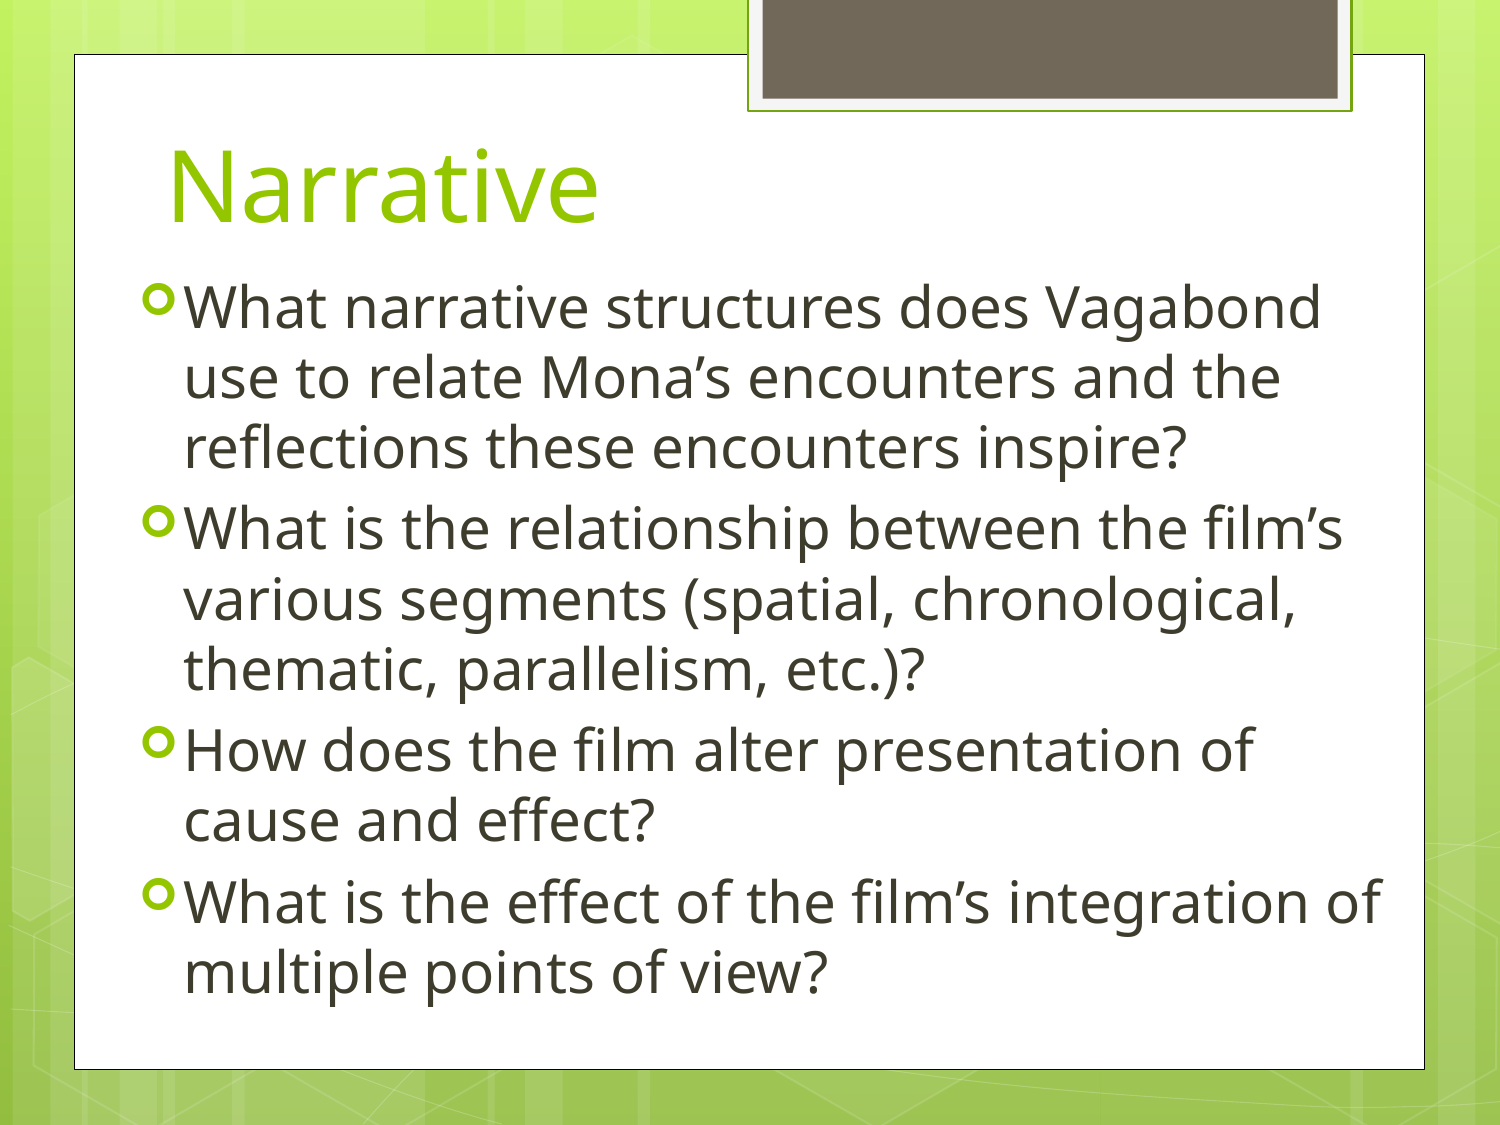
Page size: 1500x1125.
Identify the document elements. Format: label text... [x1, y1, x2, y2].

list What narrative structures does Vagabond use to relate Mona’s encounters and the reflections these encounters inspire? What is the relationship between the film’s various segments (spatial, chronological, thematic, parallelism, etc.)? How does the film alter presentation of cause and effect? What is the effect of the film’s integration of multiple points of view? [112, 262, 1403, 1068]
title Narrative [150, 62, 1303, 250]
